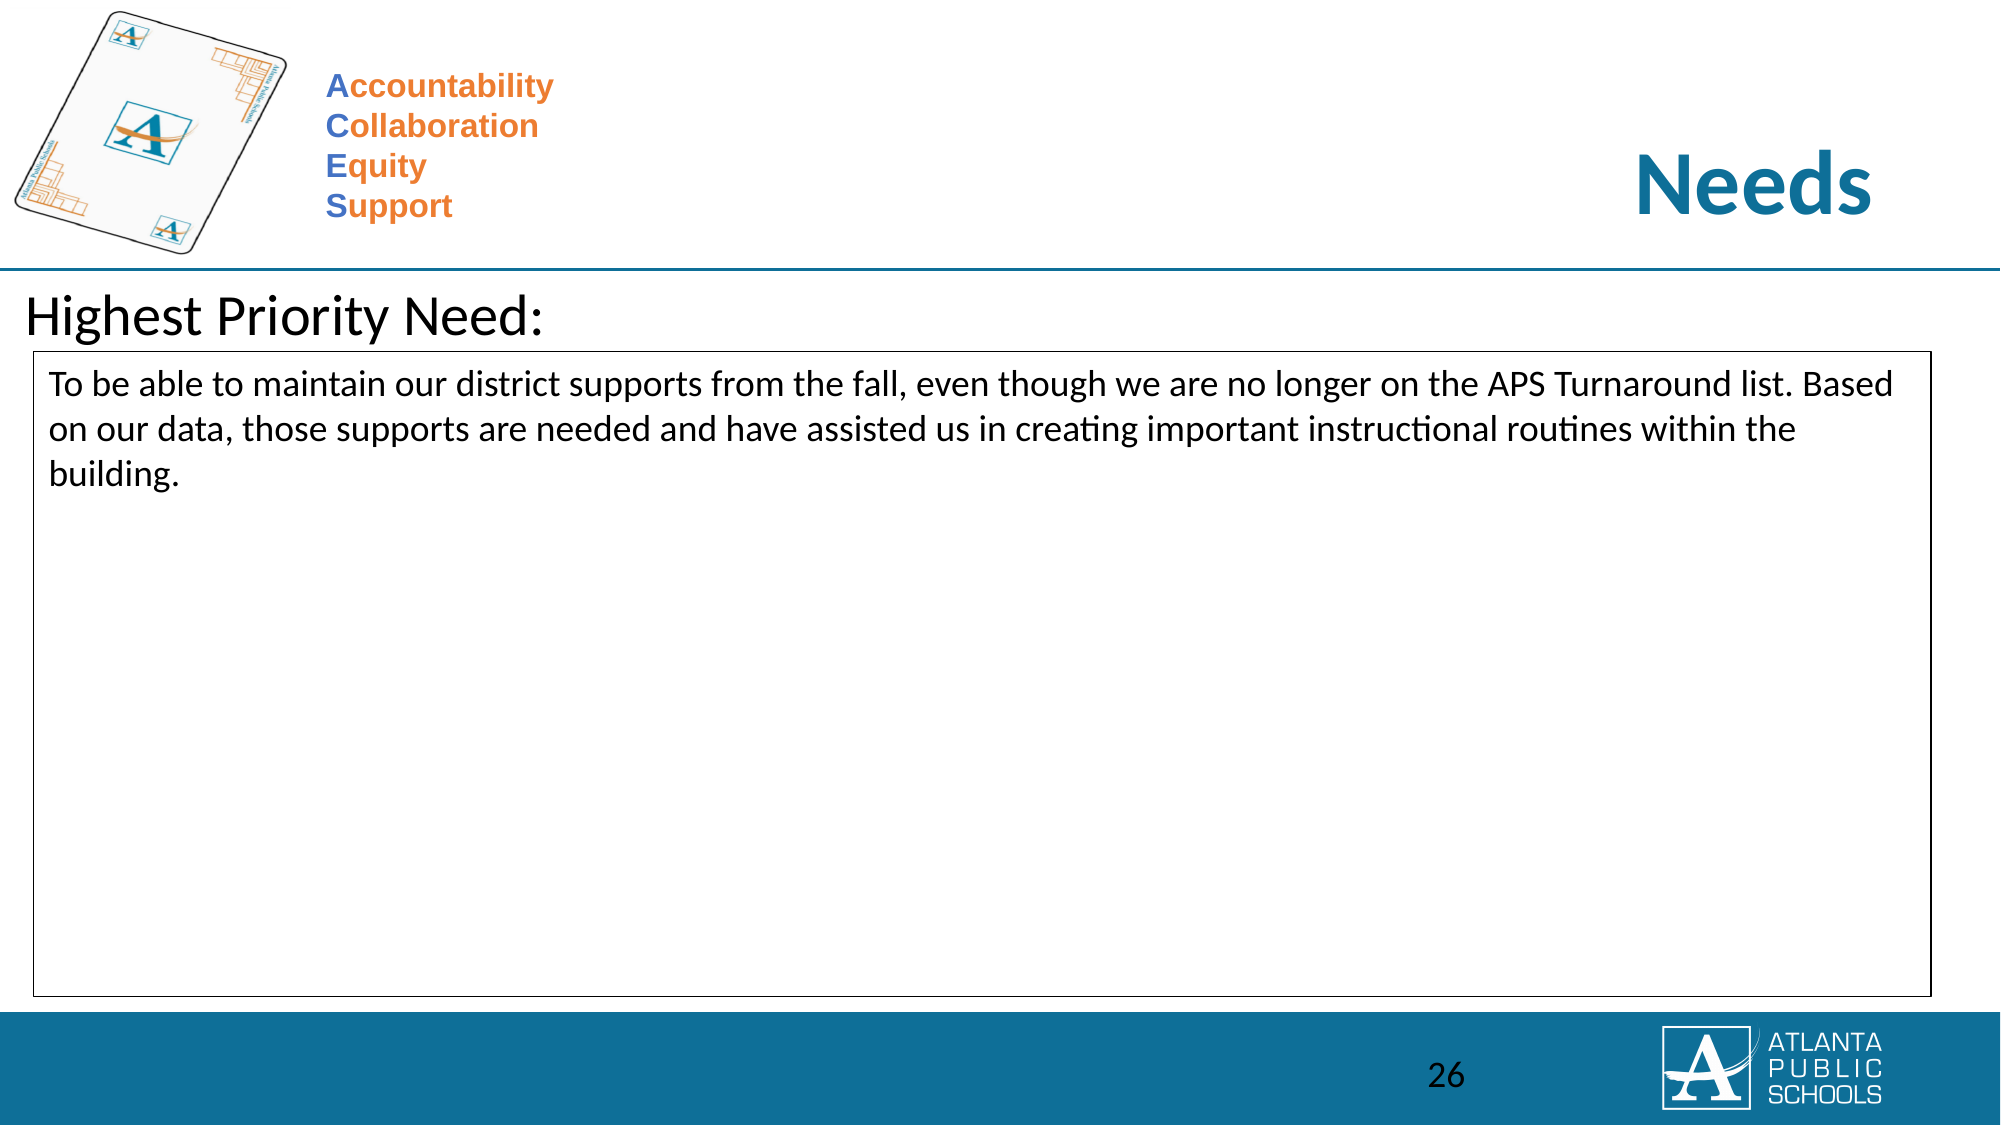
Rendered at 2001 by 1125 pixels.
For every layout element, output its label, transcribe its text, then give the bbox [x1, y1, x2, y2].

text_box To be able to maintain our district supports from the fall, even though we are no longer on the APS Turnaround list. Based on our data, those supports are needed and have assisted us in creating important instructional routines within the building. [33, 351, 1931, 997]
picture [1653, 1015, 1891, 1122]
slide_number ‹#› [1412, 1042, 1863, 1103]
picture [10, 7, 291, 256]
